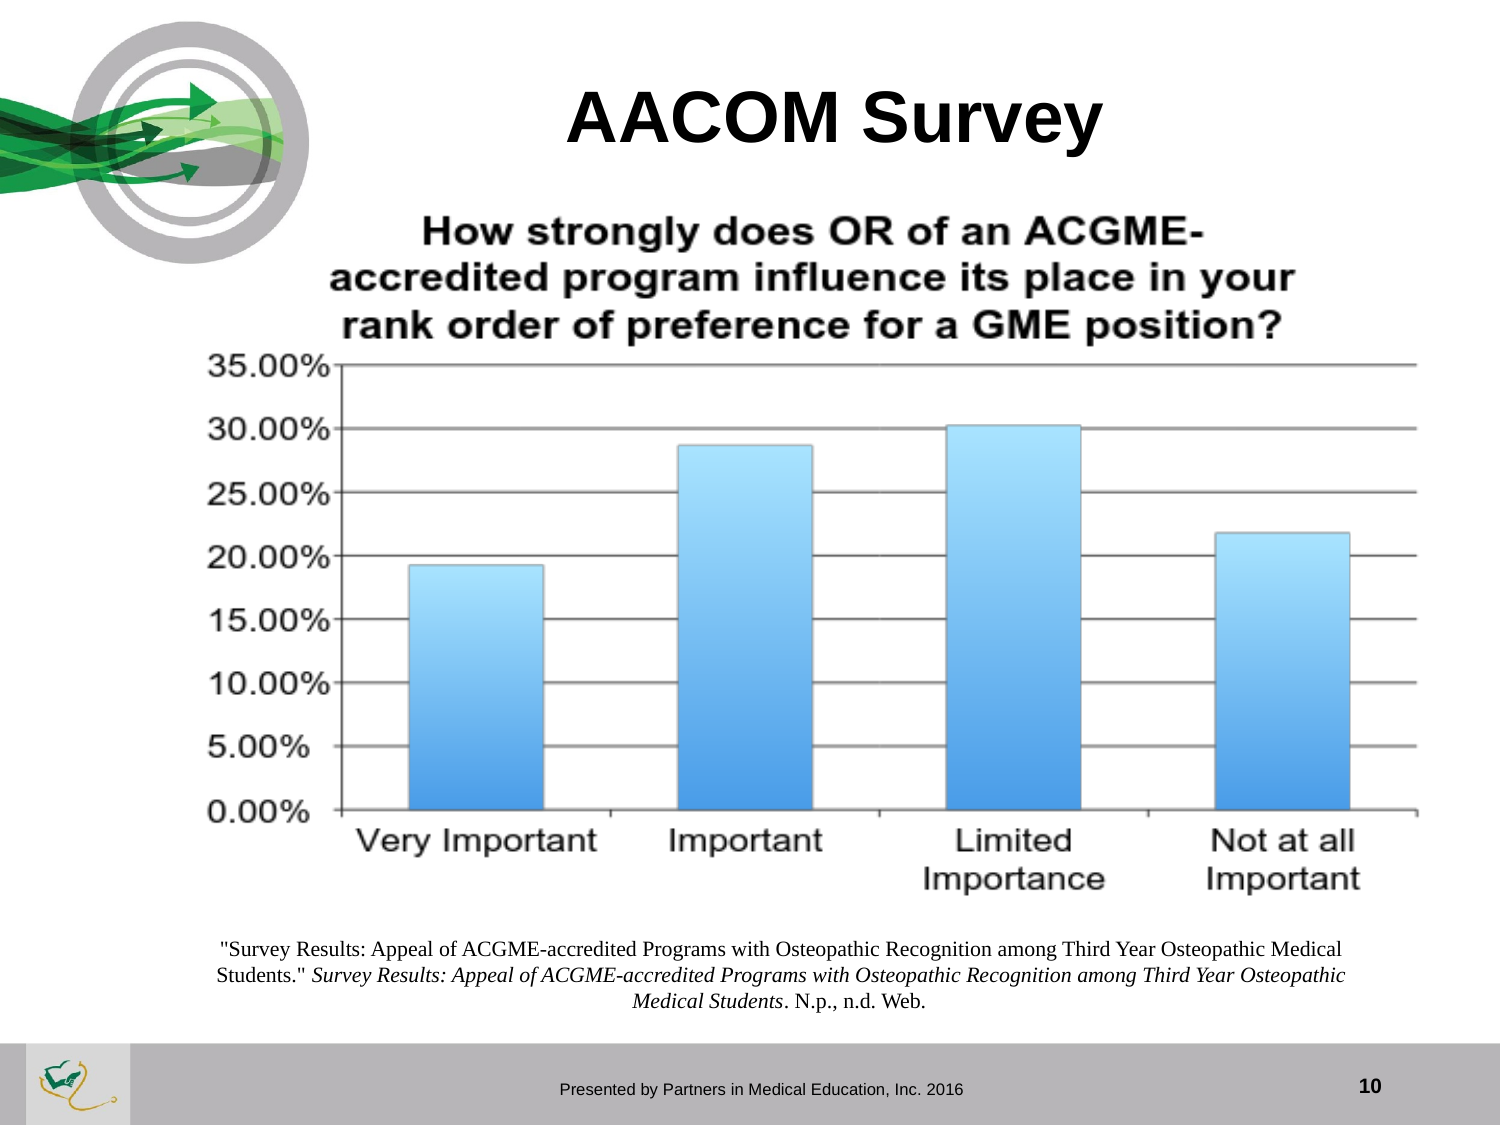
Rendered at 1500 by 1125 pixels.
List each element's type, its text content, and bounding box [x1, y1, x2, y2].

footer Presented by Partners in Medical Education, Inc. 2016 [450, 1035, 1050, 1125]
picture [0, 0, 1500, 1125]
text_box "Survey Results: Appeal of ACGME-accredited Programs with Osteopathic Recognition among Third Year Osteopathic Medical Students." Survey Results: Appeal of ACGME-accredited Programs with Osteopathic Recognition among Third Year Osteopathic Medical Students. N.p., n.d. Web. [175, 927, 1389, 1021]
title AACOM Survey [300, 10, 1371, 205]
slide_number 10 [1059, 1055, 1397, 1116]
